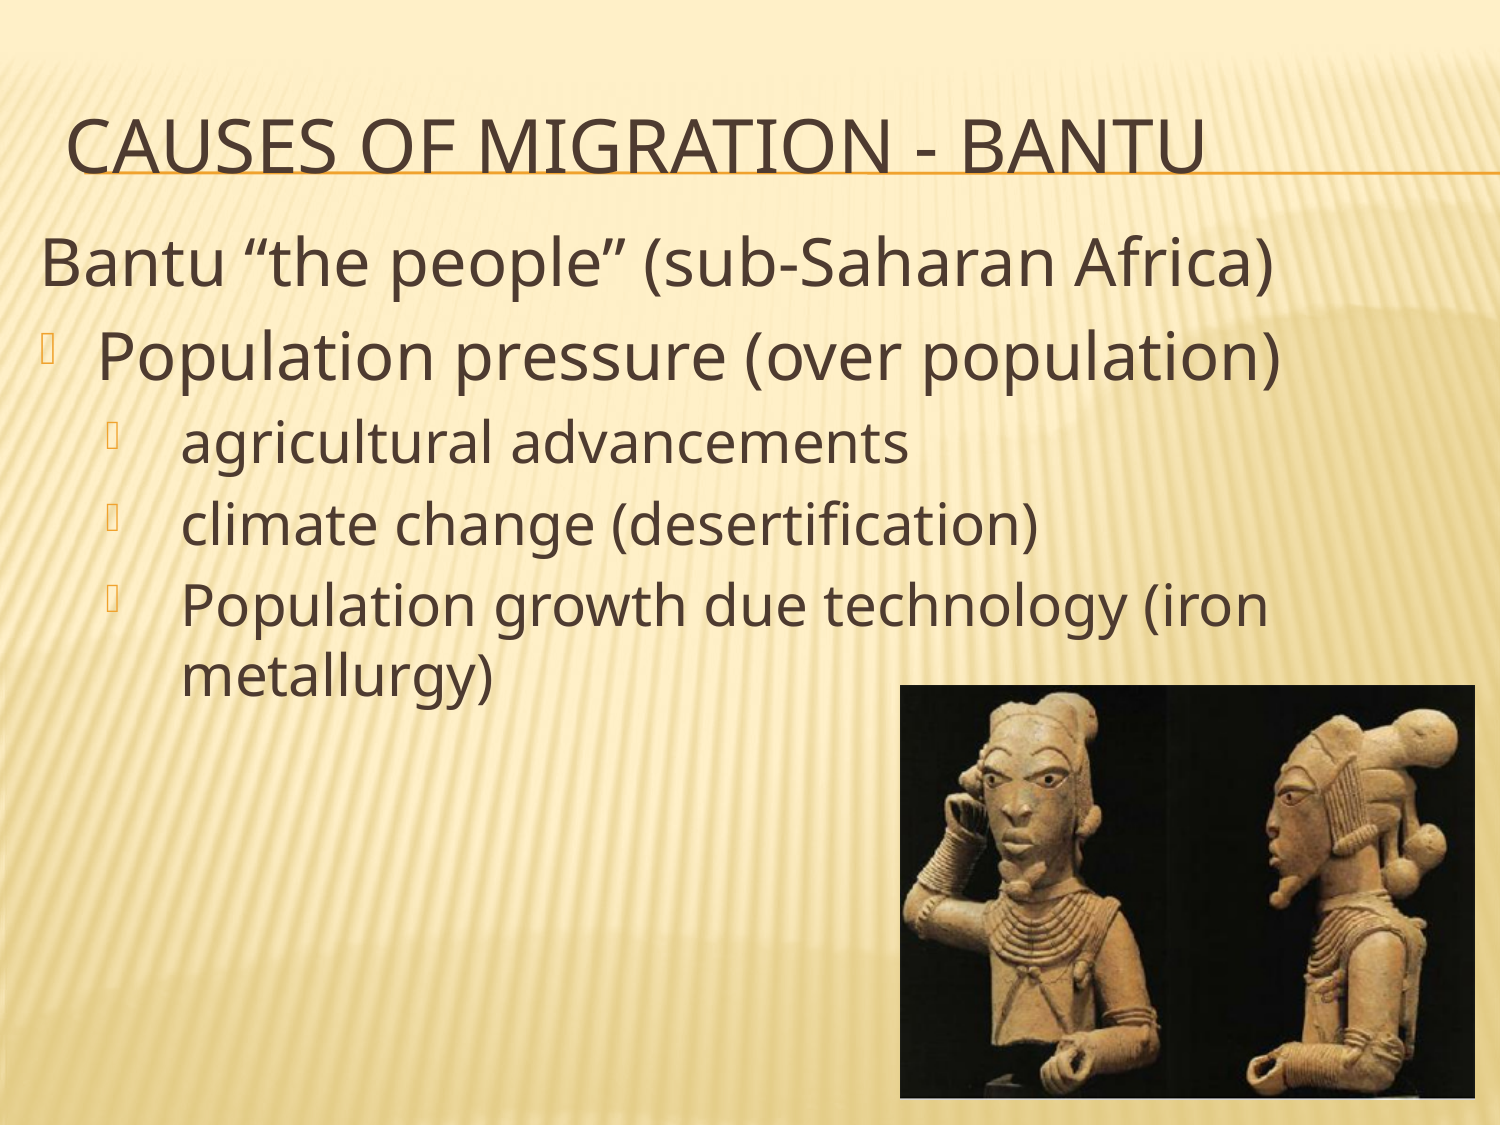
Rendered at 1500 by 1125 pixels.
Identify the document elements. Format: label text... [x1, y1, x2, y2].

list Bantu “the people” (sub-Saharan Africa) Population pressure (over population) agricultural advancements climate change (desertification) Population growth due technology (iron metallurgy) [24, 212, 1451, 951]
title Causes of Migration - bantu [50, 75, 1475, 213]
picture [899, 685, 1476, 1101]
